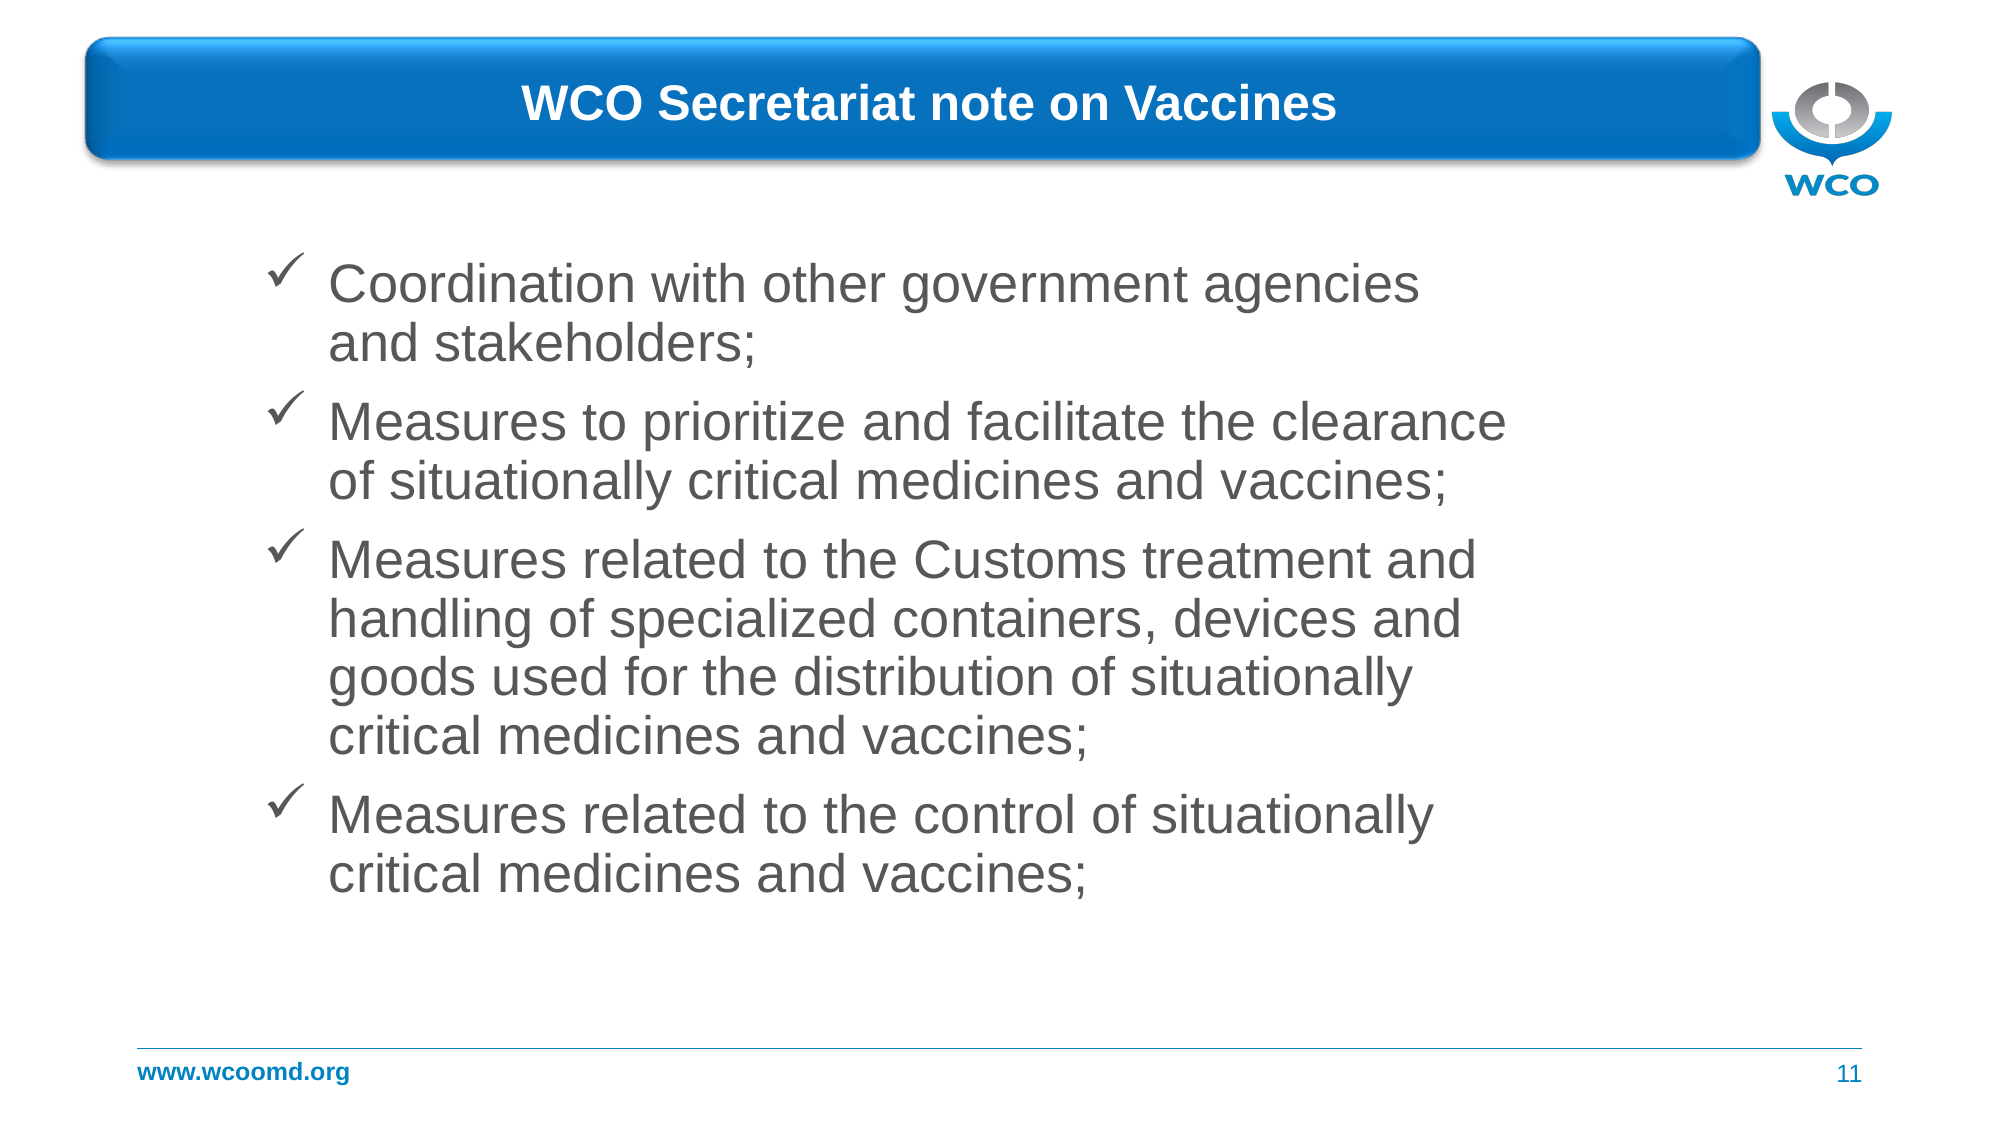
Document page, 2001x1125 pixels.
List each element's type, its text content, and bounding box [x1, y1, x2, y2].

list Coordination with other government agencies and stakeholders; Measures to prioritize and facilitate the clearance of situationally critical medicines and vaccines; Measures related to the Customs treatment and handling of specialized containers, devices and goods used for the distribution of situationally critical medicines and vaccines; Measures related to the control of situationally critical medicines and vaccines; [248, 248, 1543, 1043]
picture [73, 25, 1908, 209]
slide_number 11 [1735, 1042, 1863, 1103]
